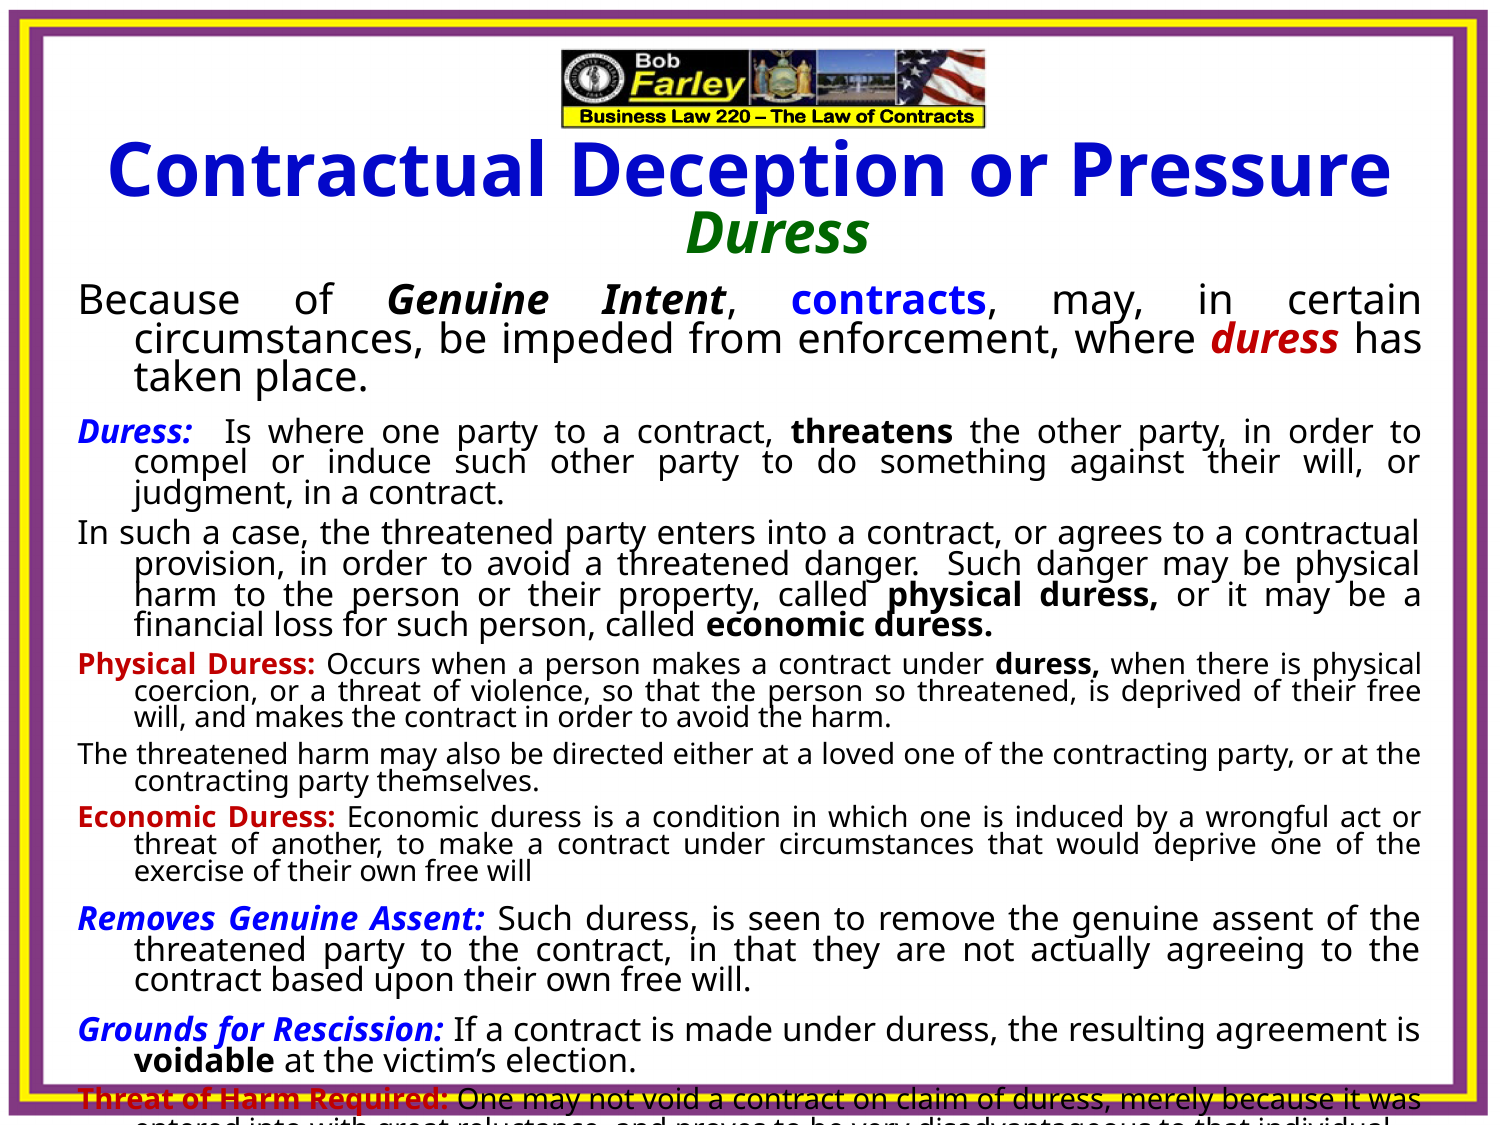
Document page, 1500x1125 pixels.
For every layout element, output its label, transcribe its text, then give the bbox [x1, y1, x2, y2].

text_box Contractual Deception or Pressure Duress Because of Genuine Intent, contracts, may, in certain circumstances, be impeded from enforcement, where duress has taken place. Duress: Is where one party to a contract, threatens the other party, in order to compel or induce such other party to do something against their will, or judgment, in a contract. In such a case, the threatened party enters into a contract, or agrees to a contractual provision, in order to avoid a threatened danger. Such danger may be physical harm to the person or their property, called physical duress, or it may be a financial loss for such person, called economic duress. Physical Duress: Occurs when a person makes a contract under duress, when there is physical coercion, or a threat of violence, so that the person so threatened, is deprived of their free will, and makes the contract in order to avoid the harm. The threatened harm may also be directed either at a loved one of the contracting party, or at the contracting party themselves. Economic Duress: Economic duress is a condition in which one is induced by a wrongful act or threat of another, to make a contract under circumstances that would deprive one of the exercise of their own free will Removes Genuine Assent: Such duress, is seen to remove the genuine assent of the threatened party to the contract, in that they are not actually agreeing to the contract based upon their own free will. Grounds for Rescission: If a contract is made under duress, the resulting agreement is voidable at the victim’s election. Threat of Harm Required: One may not void a contract on claim of duress, merely because it was entered into with great reluctance, and proves to be very disadvantageous to that individual. [62, 134, 1438, 1072]
picture [0, 0, 1500, 1125]
